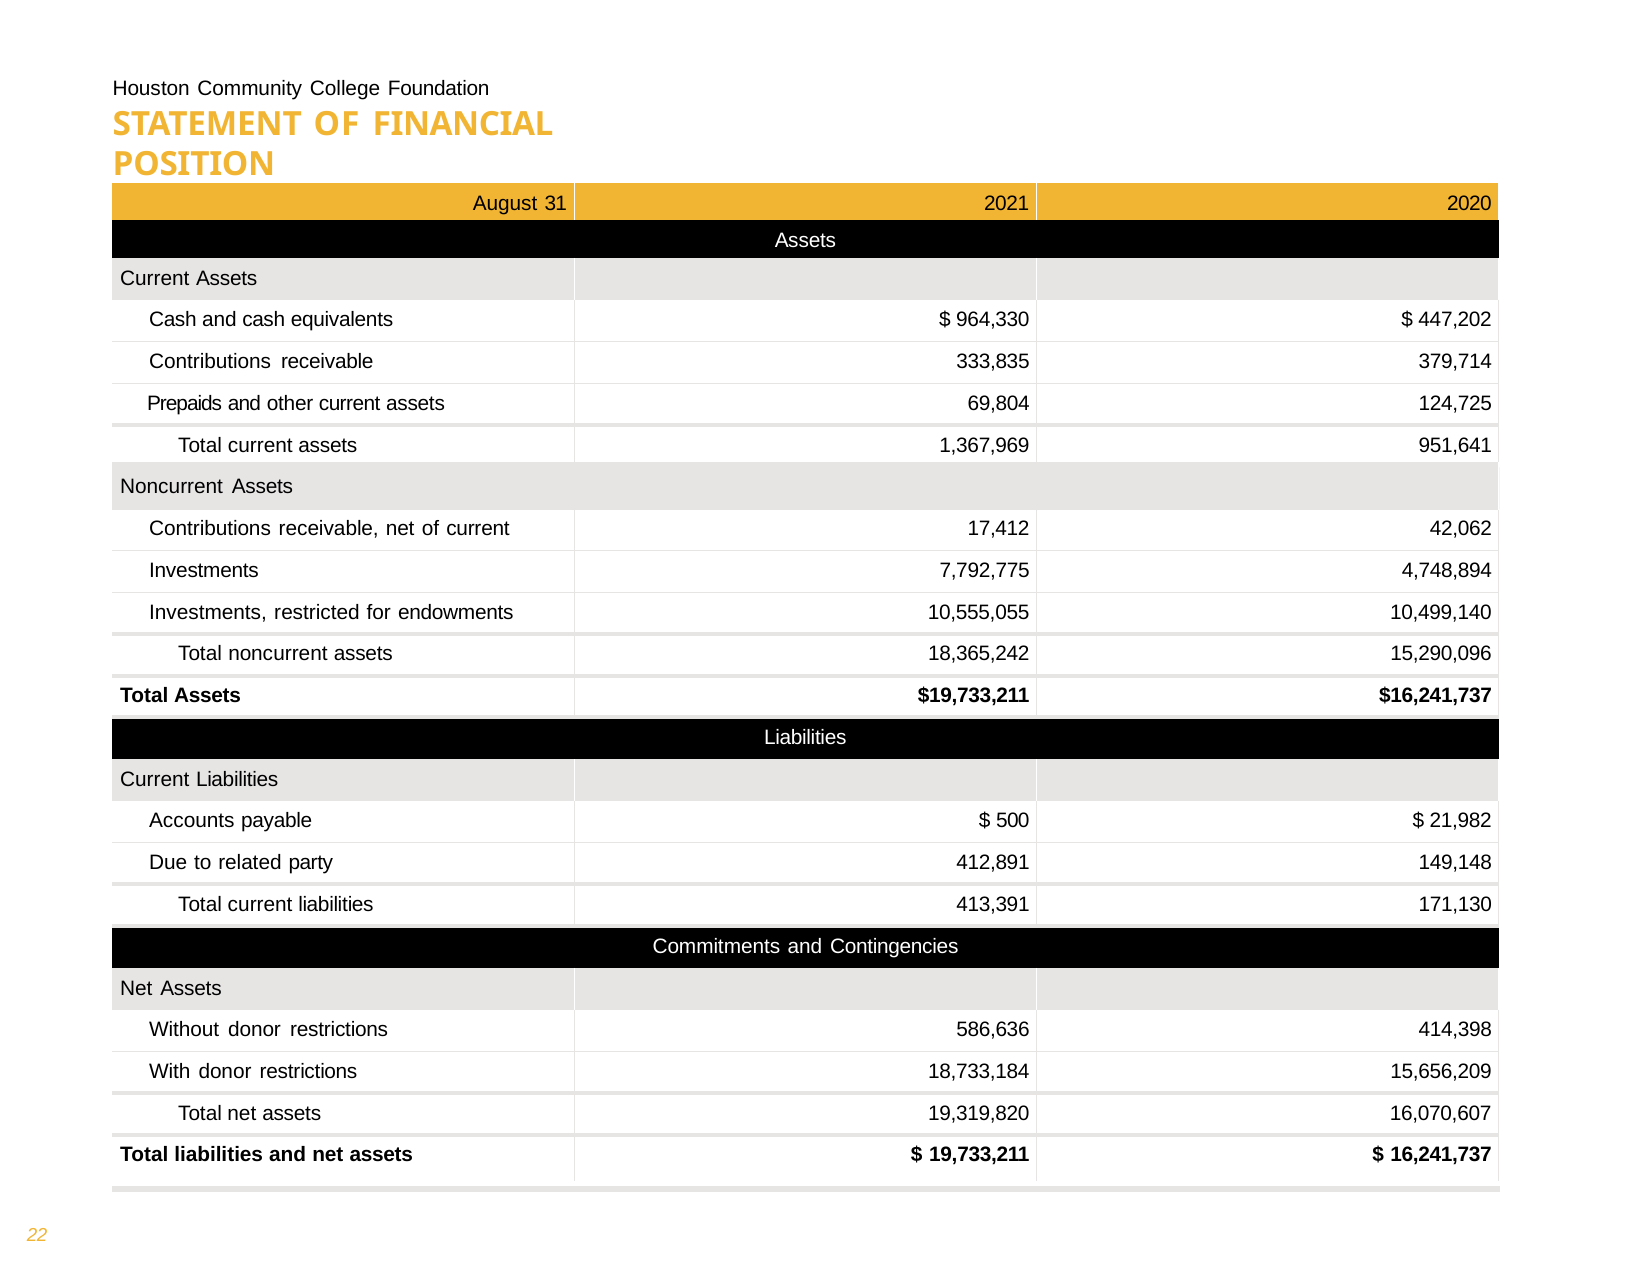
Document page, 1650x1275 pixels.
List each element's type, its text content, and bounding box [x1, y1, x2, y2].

table_cell 10,555,055 [575, 593, 1036, 632]
table_header August 31 [112, 183, 574, 220]
table_cell Total net assets [112, 1095, 574, 1133]
table_cell Total Assets [112, 678, 574, 715]
table_cell $ 21,982 [1037, 801, 1498, 842]
table_cell 18,733,184 [575, 1052, 1036, 1091]
table_cell $16,241,737 [1037, 678, 1498, 715]
table_cell 1,367,969 [575, 427, 1036, 462]
table_cell 414,398 [1037, 1010, 1498, 1051]
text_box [574, 1185, 1501, 1193]
table_cell 412,891 [575, 843, 1036, 882]
table_cell $ 447,202 [1037, 300, 1498, 341]
table_cell 18,365,242 [575, 636, 1036, 674]
table_cell 19,319,820 [575, 1095, 1036, 1133]
table_cell $ 19,733,211 [575, 1137, 1036, 1181]
table_cell Investments [112, 551, 574, 592]
table_cell 15,290,096 [1037, 636, 1498, 674]
table_cell Contributions receivable, net of current [112, 517, 574, 550]
table_cell Current Liabilities [112, 759, 574, 801]
table_cell 379,714 [1037, 342, 1498, 383]
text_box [112, 465, 1500, 511]
table_cell Total current assets [112, 427, 574, 462]
table_cell $19,733,211 [575, 678, 1036, 715]
table_cell 586,636 [575, 1010, 1036, 1051]
table_cell Liabilities [112, 719, 1499, 759]
table_cell 124,725 [1037, 384, 1498, 423]
table_cell 7,792,775 [575, 551, 1036, 592]
table_cell [1037, 968, 1498, 1010]
table_cell Without donor restrictions [112, 1010, 574, 1051]
table_cell 17,412 [575, 518, 1036, 550]
table_cell Commitments and Contingencies [112, 928, 1499, 968]
table_cell Total liabilities and net assets [112, 1137, 574, 1181]
table_cell $ 500 [575, 801, 1036, 842]
table_cell Due to related party [112, 843, 574, 882]
table_cell Total current liabilities [112, 886, 574, 924]
table_cell 171,130 [1037, 886, 1498, 924]
table_cell $ 16,241,737 [1037, 1137, 1498, 1181]
table_cell 16,070,607 [1037, 1095, 1498, 1133]
table_cell [575, 968, 1036, 1010]
table_cell 333,835 [575, 342, 1036, 383]
table_cell Investments, restricted for endowments [112, 593, 574, 632]
table_cell [575, 258, 1036, 300]
table_cell [575, 759, 1036, 801]
table_cell With donor restrictions [112, 1052, 574, 1091]
table_cell $ 964,330 [575, 300, 1036, 341]
table_cell 4,748,894 [1037, 551, 1498, 592]
table_cell Cash and cash equivalents [112, 300, 574, 341]
table_cell Prepaids and other current assets [112, 384, 574, 423]
table_cell [1037, 258, 1498, 300]
table_cell 413,391 [575, 886, 1036, 924]
table_cell 42,062 [1037, 518, 1498, 550]
table_cell Total noncurrent assets [112, 636, 574, 674]
table_cell 10,499,140 [1037, 593, 1498, 632]
table_header 2021 [575, 183, 1036, 220]
table_header 2020 [1037, 183, 1498, 220]
table_cell 951,641 [1037, 427, 1498, 462]
table_cell Net Assets [112, 968, 574, 1010]
table_cell 69,804 [575, 384, 1036, 423]
table_cell Assets [112, 220, 1499, 258]
table_cell Contributions receivable [112, 342, 574, 383]
table_cell Current Assets [112, 258, 574, 300]
table_cell Accounts payable [112, 801, 574, 842]
text_box Houston Community College Foundation STATEMENT OF FINANCIAL POSITION [110, 71, 700, 183]
table_cell 149,148 [1037, 843, 1498, 882]
table_cell 15,656,209 [1037, 1052, 1498, 1091]
text_box 22 [24, 1220, 49, 1245]
table_cell [1037, 759, 1498, 801]
